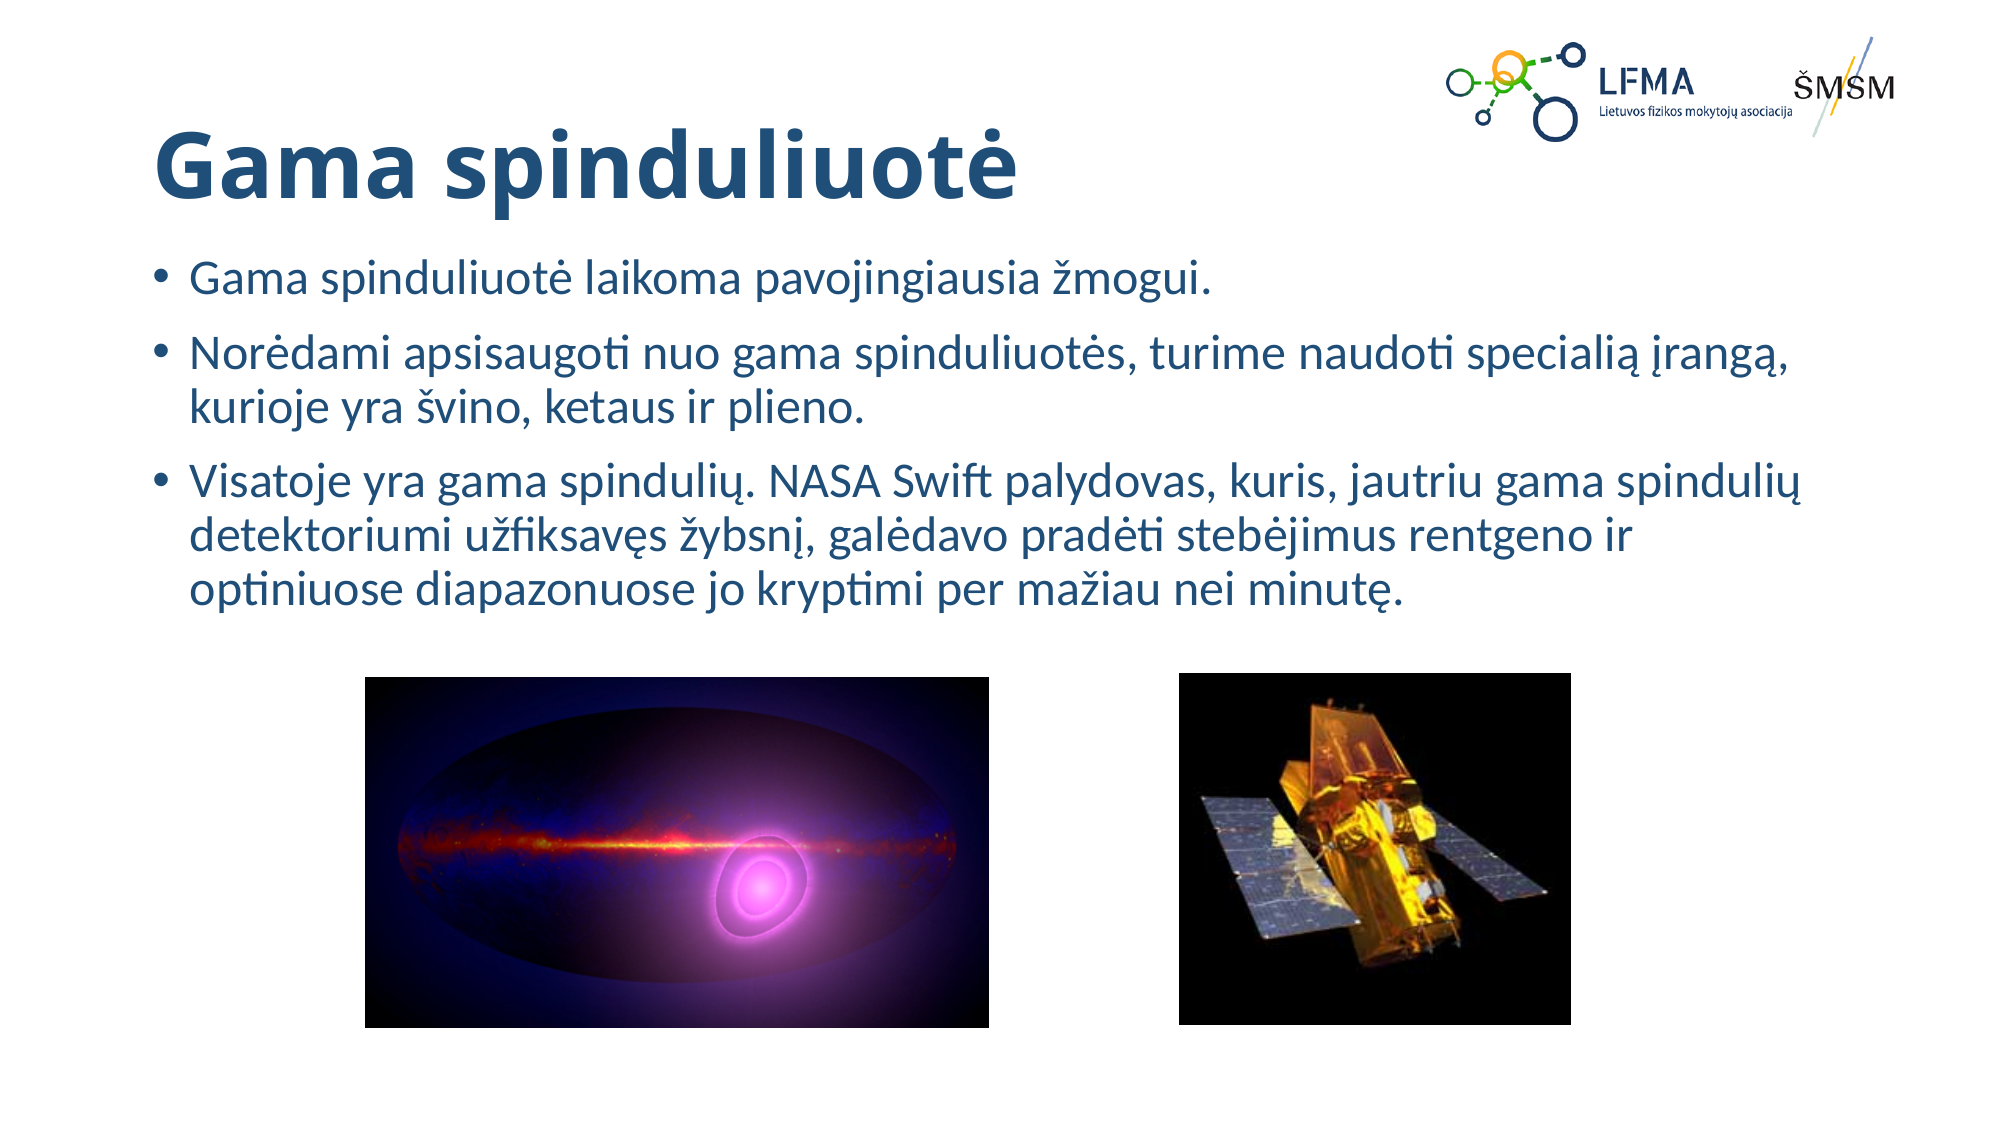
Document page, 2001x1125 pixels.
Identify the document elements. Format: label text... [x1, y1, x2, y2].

list Gama spinduliuotė laikoma pavojingiausia žmogui. Norėdami apsisaugoti nuo gama spinduliuotės, turime naudoti specialią įrangą, kurioje yra švino, ketaus ir plieno. Visatoje yra gama spindulių. NASA Swift palydovas, kuris, jautriu gama spindulių detektoriumi užfiksavęs žybsnį, galėdavo pradėti stebėjimus rentgeno ir optiniuose diapazonuose jo kryptimi per mažiau nei minutę. [137, 243, 1863, 1014]
picture [1446, 19, 1943, 159]
title Gama spinduliuotė [137, 59, 1369, 243]
picture [365, 677, 989, 1028]
picture [1179, 673, 1571, 1025]
